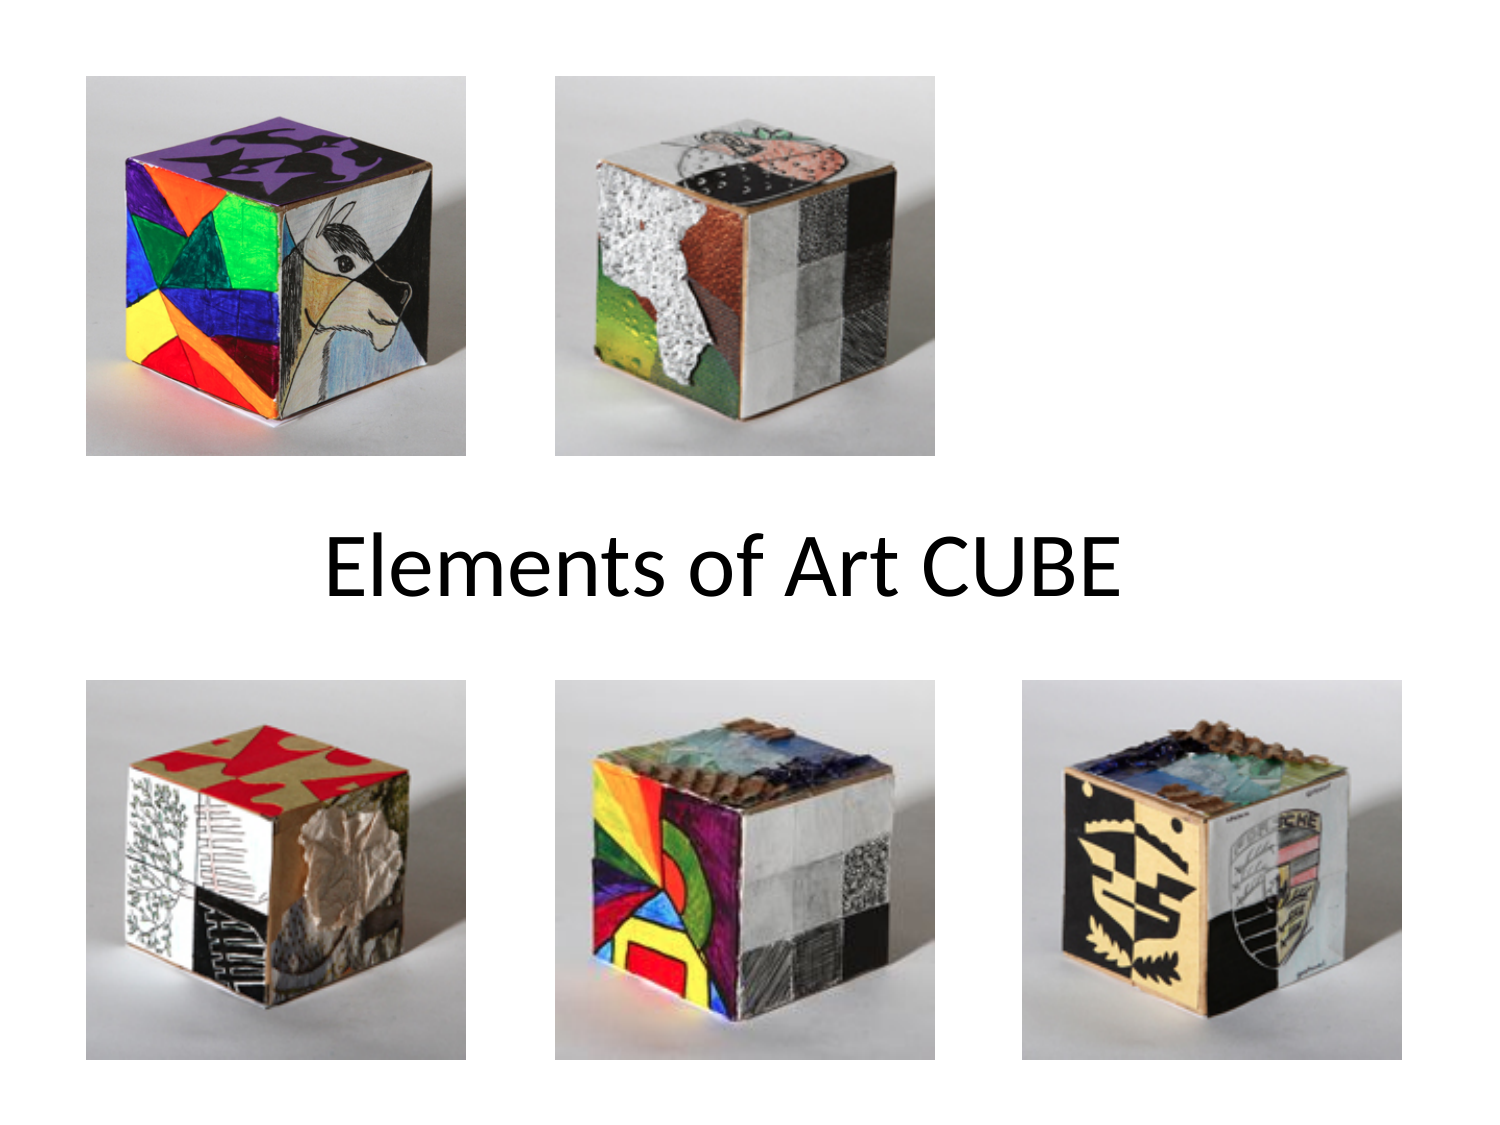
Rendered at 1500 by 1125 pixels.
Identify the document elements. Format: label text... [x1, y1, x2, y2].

picture [86, 76, 466, 457]
picture [555, 76, 936, 457]
picture [1022, 680, 1403, 1061]
picture [555, 680, 936, 1061]
picture [86, 680, 466, 1061]
title Elements of Art CUBE [86, 439, 1362, 681]
